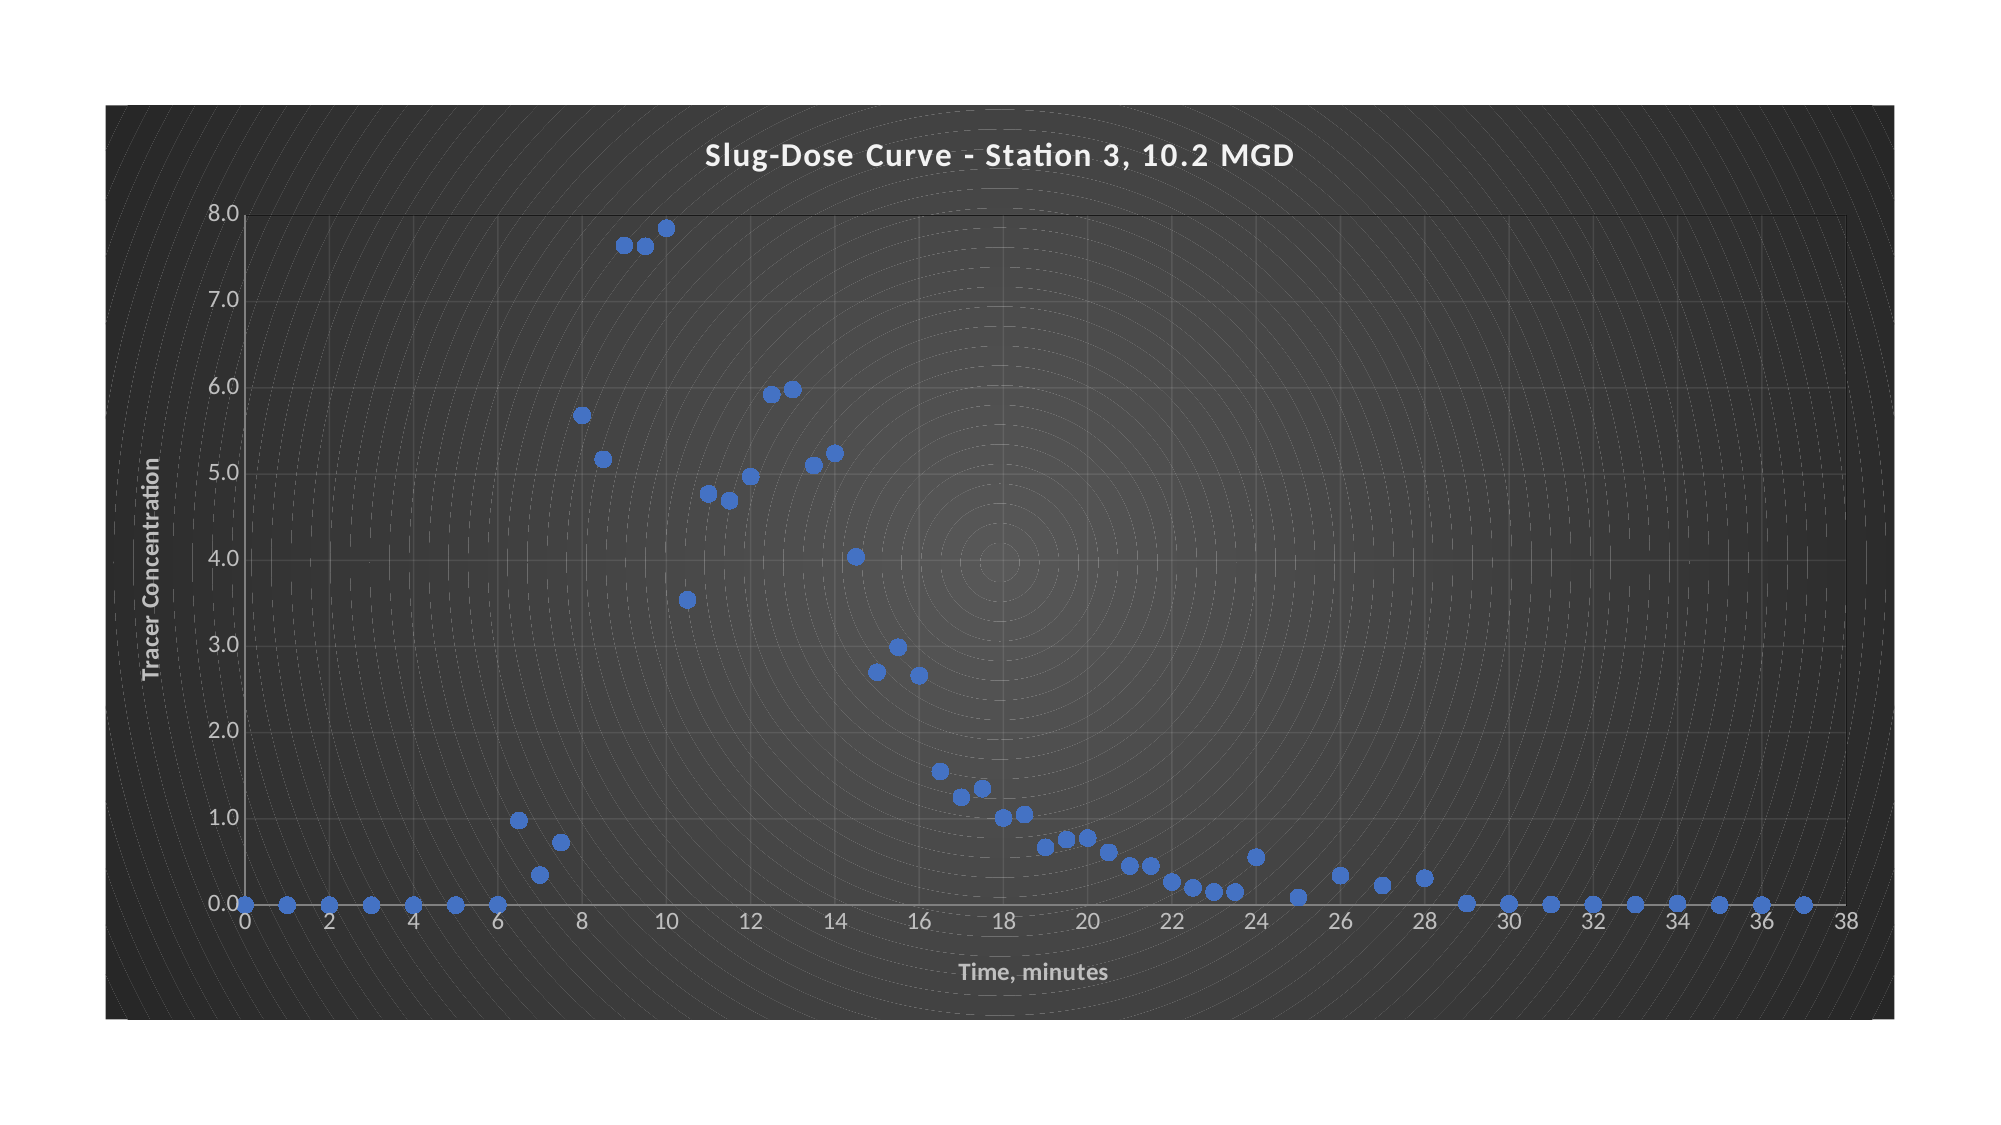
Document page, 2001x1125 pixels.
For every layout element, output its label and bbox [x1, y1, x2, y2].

chart [105, 105, 1895, 1020]
